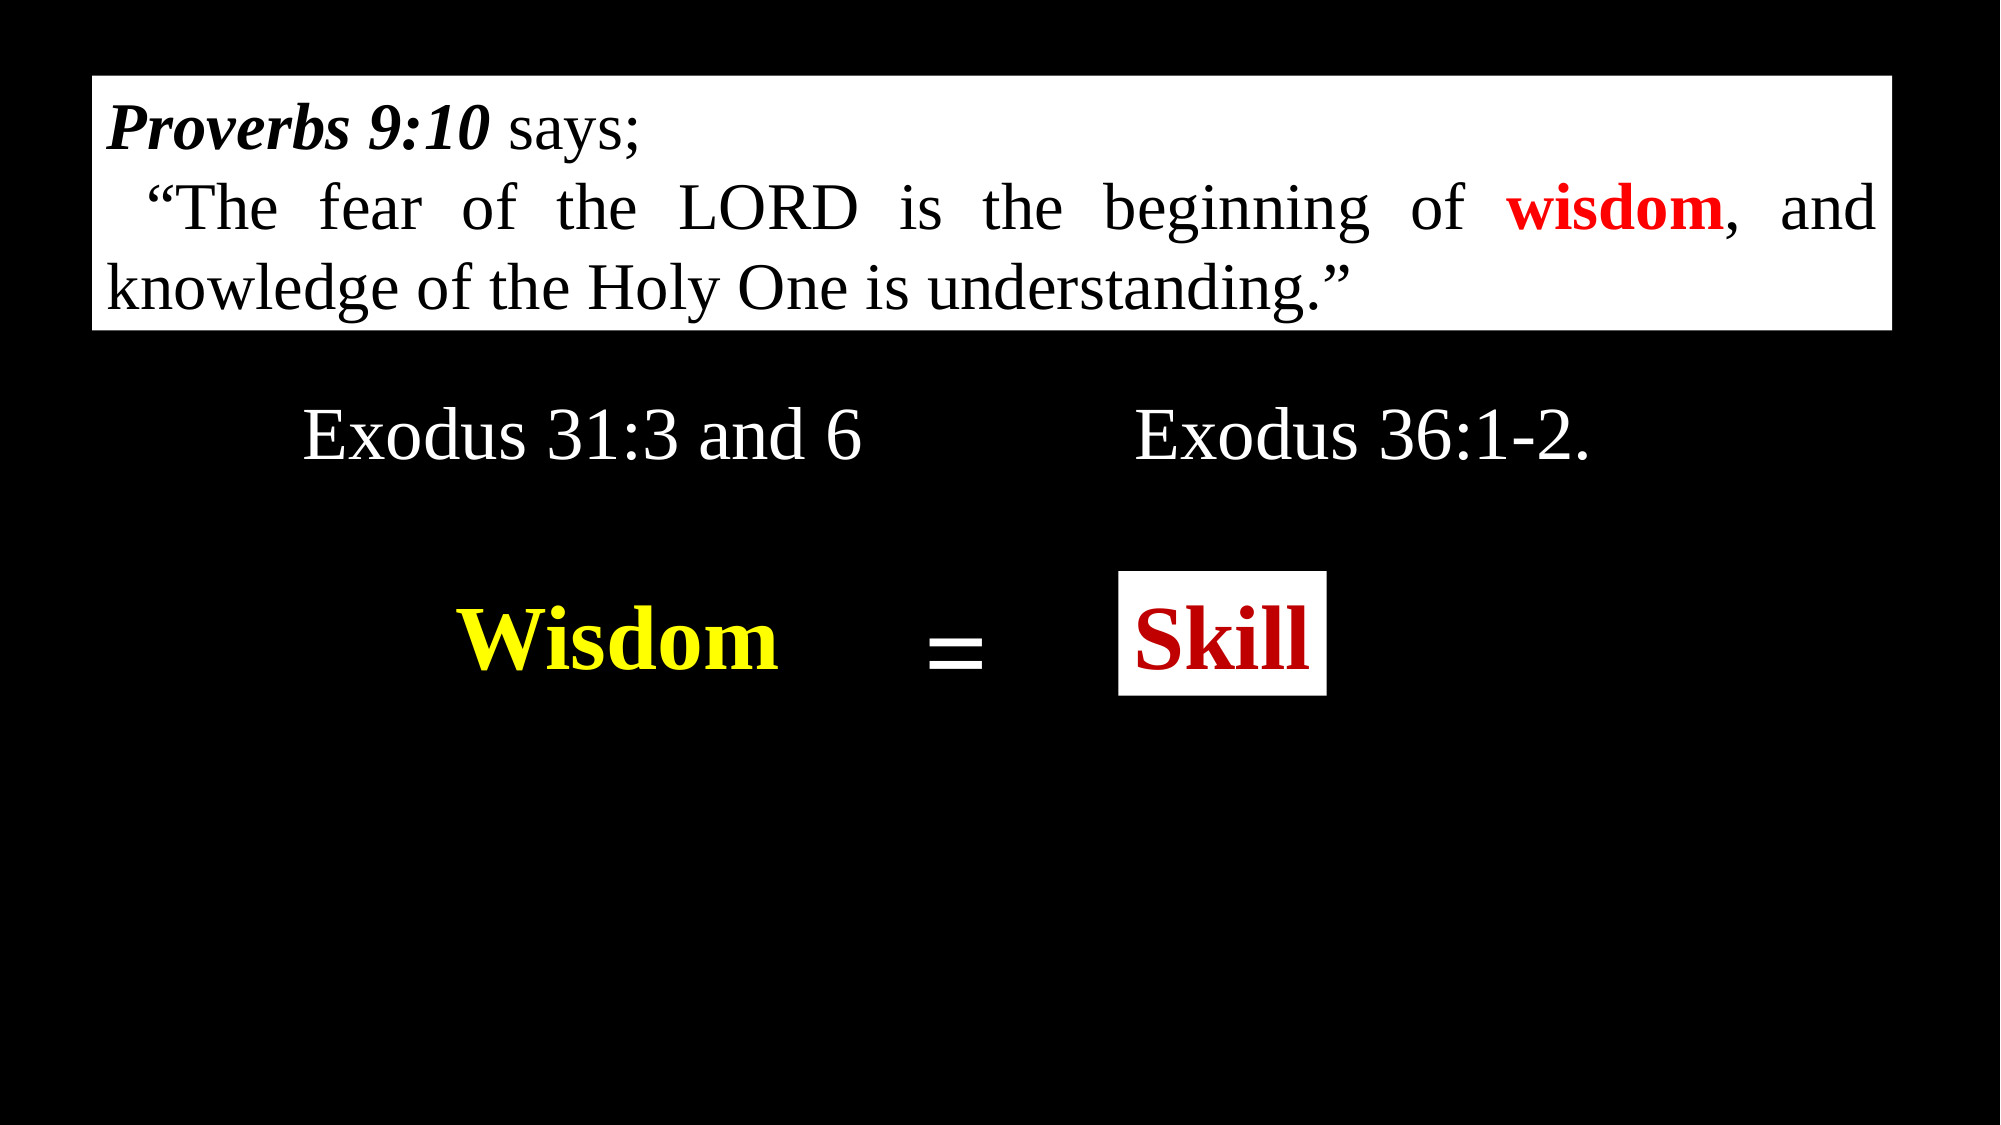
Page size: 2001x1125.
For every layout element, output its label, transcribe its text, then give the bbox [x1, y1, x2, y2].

text_box = [909, 571, 1004, 721]
text_box Exodus 31:3 and 6 [287, 376, 878, 482]
text_box Skill [1118, 571, 1327, 696]
text_box Proverbs 9:10 says; “The fear of the Lord is the beginning of wisdom, and knowledge of the Holy One is understanding.” [92, 75, 1893, 331]
text_box Wisdom [440, 571, 795, 696]
text_box Exodus 36:1-2. [1119, 376, 1627, 482]
